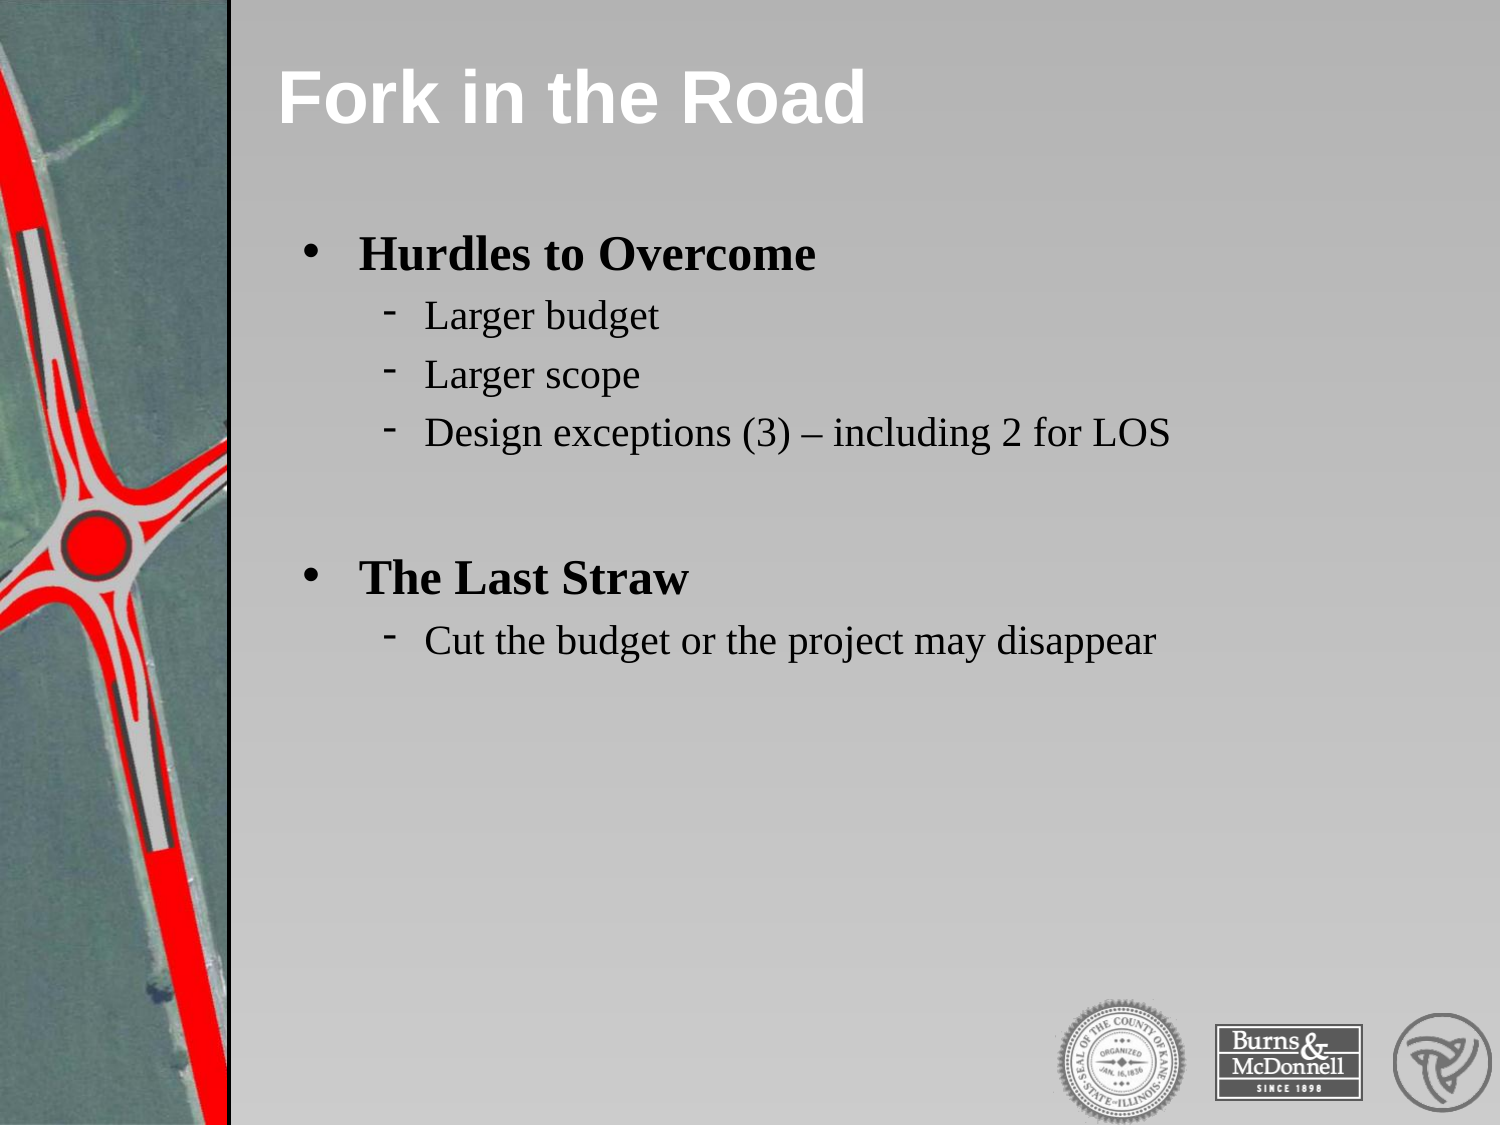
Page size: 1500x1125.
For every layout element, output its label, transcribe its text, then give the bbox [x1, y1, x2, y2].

title Fork in the Road [262, 0, 1488, 188]
picture [0, 0, 227, 1125]
list Hurdles to Overcome Larger budget Larger scope Design exceptions (3) – including 2 for LOS The Last Straw Cut the budget or the project may disappear [287, 212, 1488, 1088]
